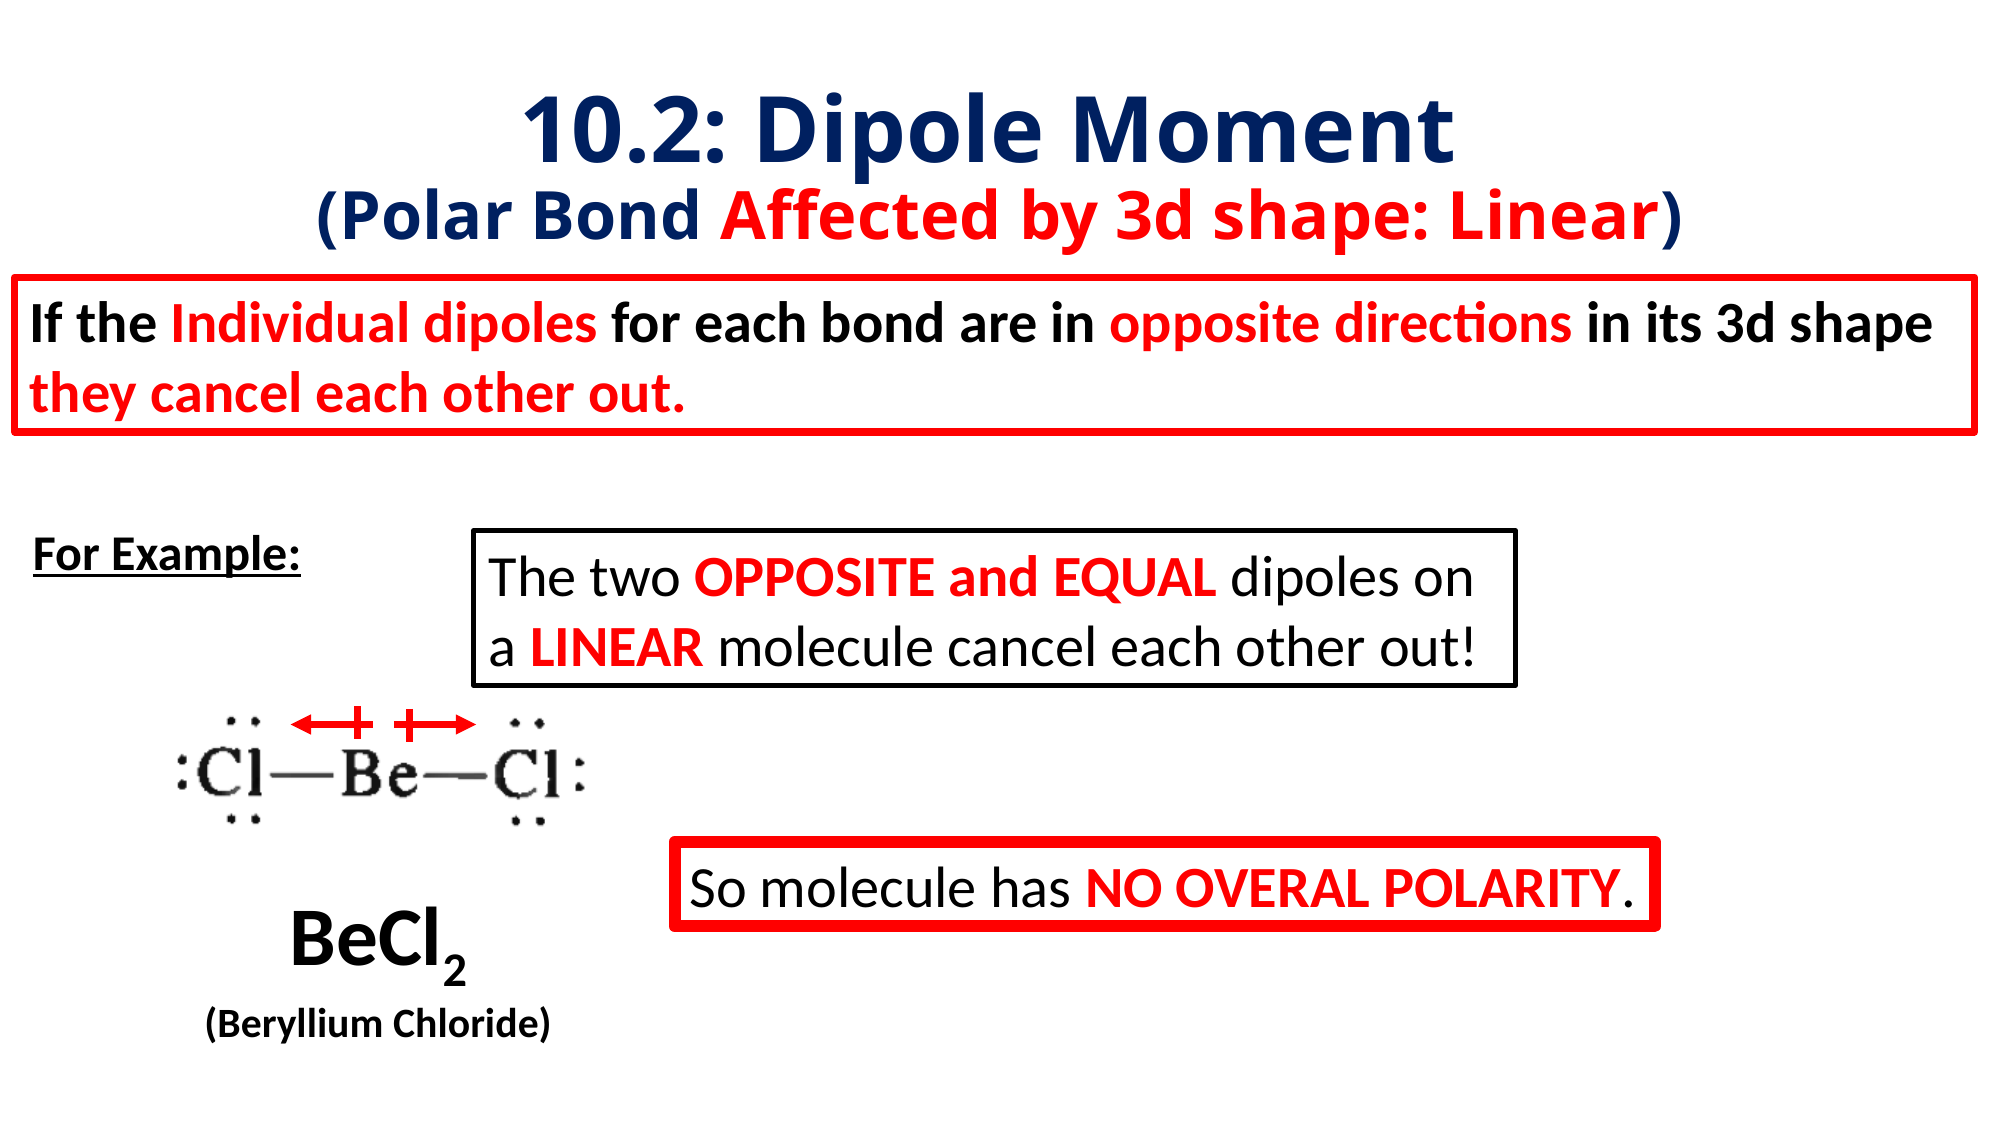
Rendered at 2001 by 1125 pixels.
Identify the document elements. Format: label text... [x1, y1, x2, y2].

text_box If the Individual dipoles for each bond are in opposite directions in its 3d shape they cancel each other out. [14, 277, 1975, 432]
text_box For Example: [18, 513, 332, 588]
text_box The two OPPOSITE and EQUAL dipoles on a LINEAR molecule cancel each other out! [473, 530, 1516, 686]
text_box So molecule has NO OVERAL POLARITY. [674, 841, 1655, 927]
picture [137, 673, 636, 871]
title 10.2: Dipole Moment (Polar Bond Affected by 3d shape: Linear) [137, 59, 1863, 277]
text_box BeCl2 (Beryllium Chloride) [185, 874, 571, 1054]
